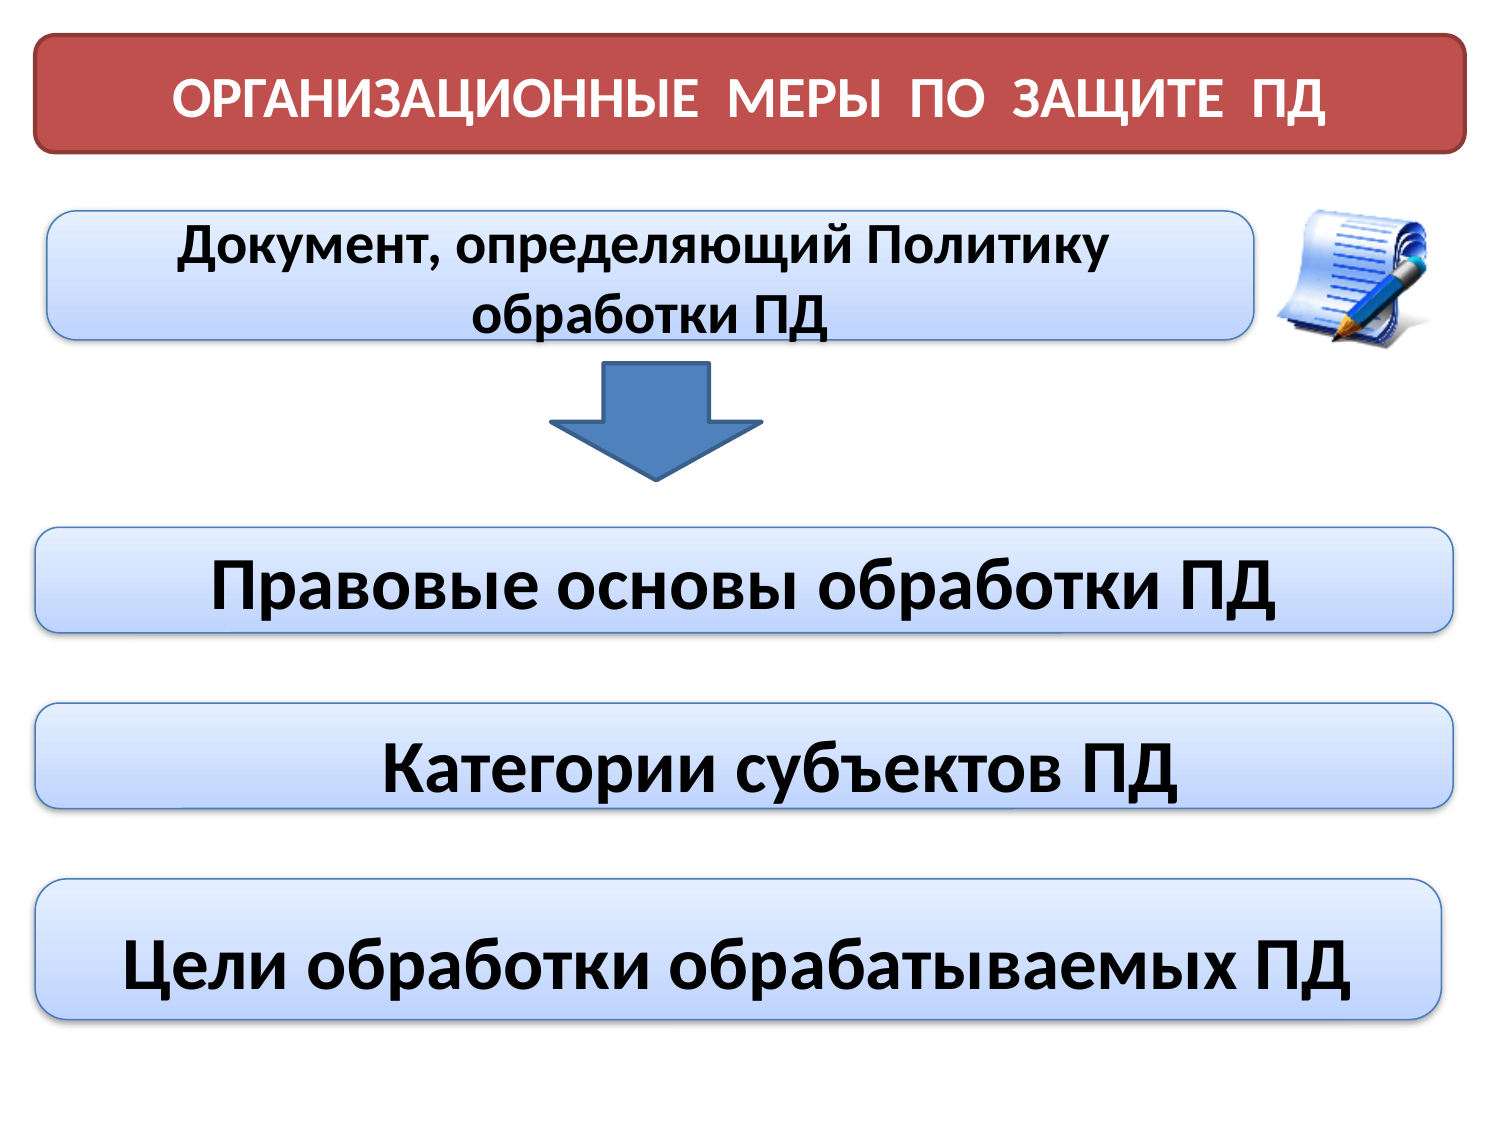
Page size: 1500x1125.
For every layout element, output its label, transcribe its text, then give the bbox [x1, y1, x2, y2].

text_box Цели обработки обрабатываемых ПД [34, 878, 1443, 1021]
text_box [548, 361, 764, 483]
text_box Правовые основы обработки ПД [34, 526, 1454, 634]
text_box Категории субъектов ПД [34, 702, 1454, 810]
text_box ОРГАНИЗАЦИОННЫЕ МЕРЫ ПО ЗАЩИТЕ ПД [32, 32, 1467, 155]
text_box Документ, определяющий Политику обработки ПД [46, 210, 1255, 341]
picture [1277, 198, 1439, 361]
